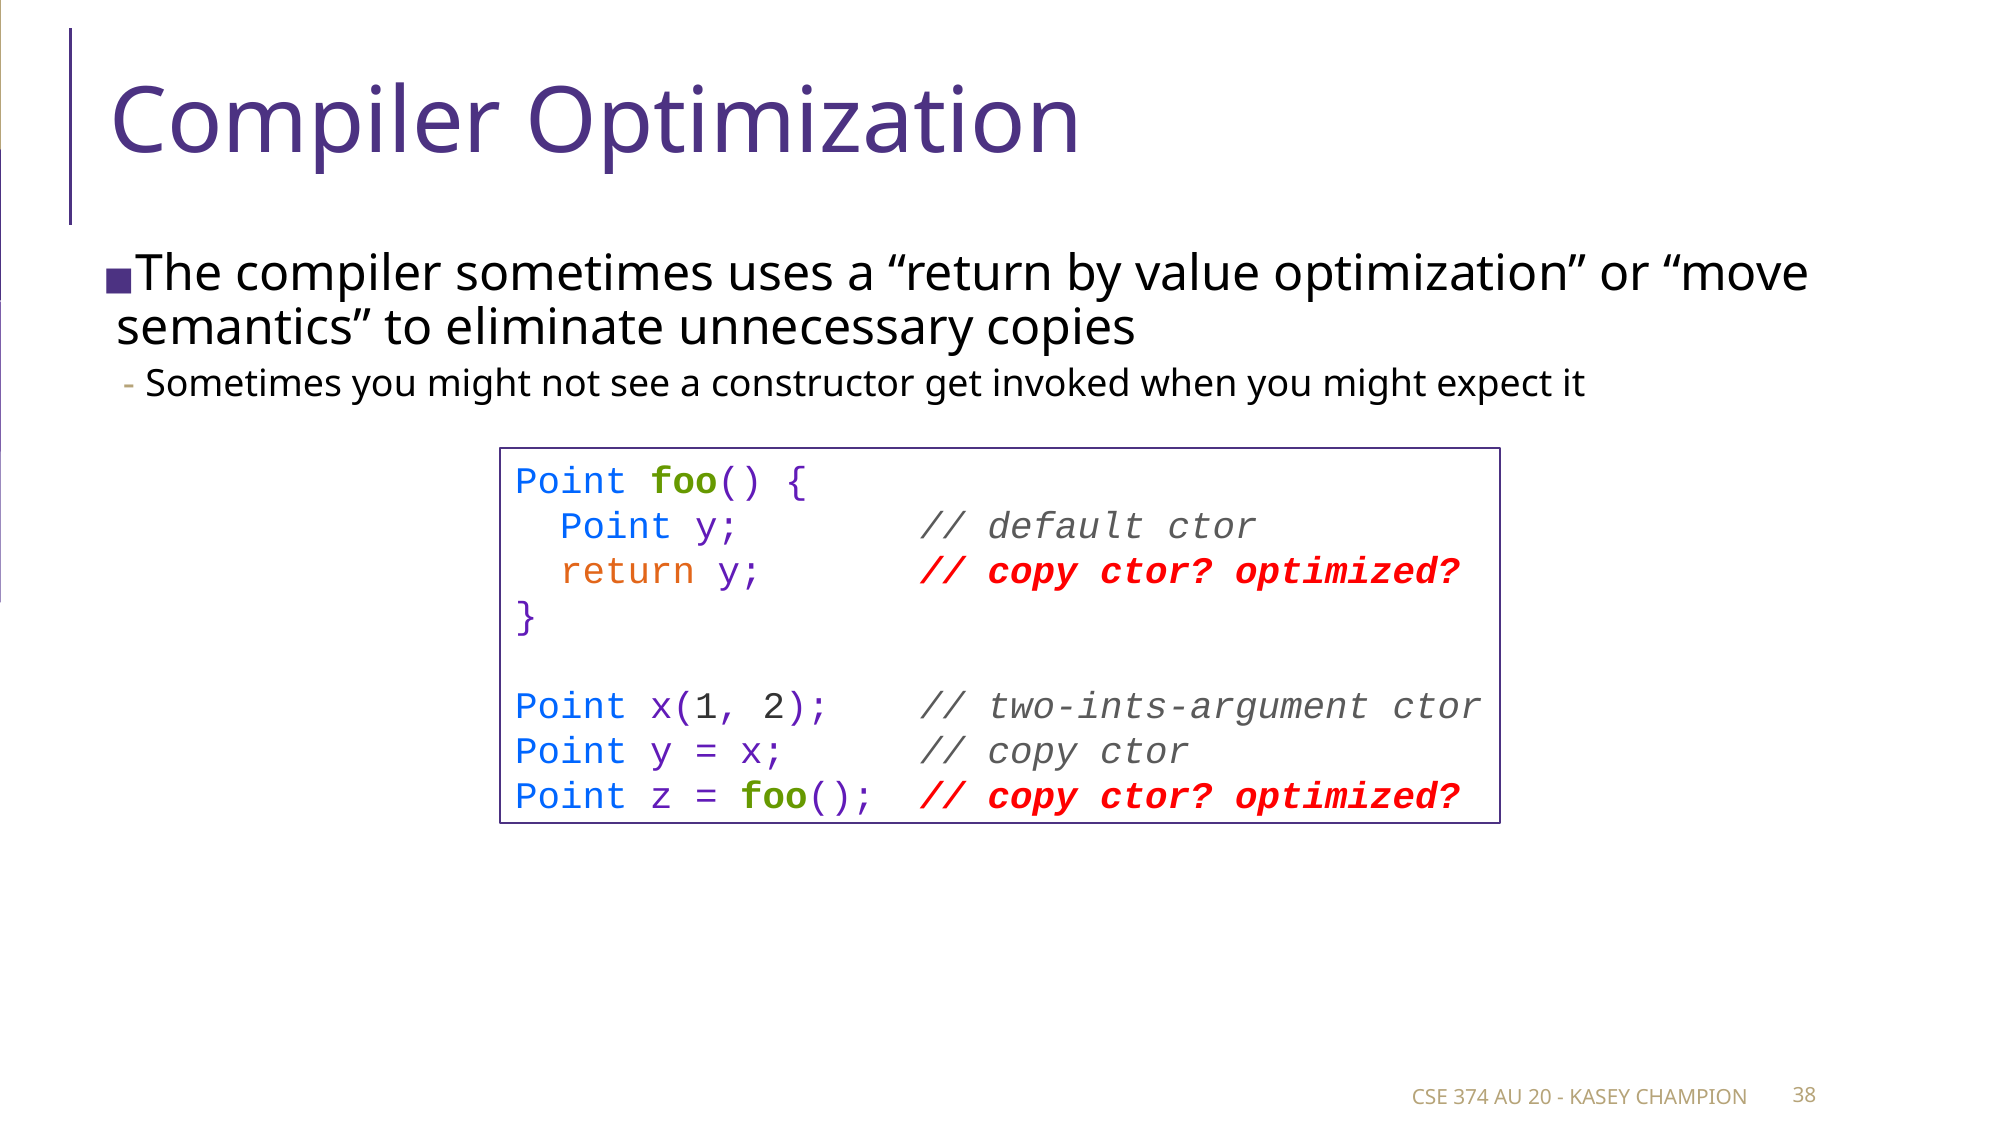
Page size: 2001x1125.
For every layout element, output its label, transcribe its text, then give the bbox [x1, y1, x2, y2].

list The compiler sometimes uses a “return by value optimization” or “move semantics” to eliminate unnecessary copies Sometimes you might not see a constructor get invoked when you might expect it [94, 240, 1930, 1035]
text_box Point foo() { Point y; // default ctor return y; // copy ctor? optimized? } Point x(1, 2); // two-ints-argument ctor Point y = x; // copy ctor Point z = foo(); // copy ctor? optimized? [500, 448, 1500, 824]
slide_number ‹#› [1777, 1073, 1938, 1119]
footer CSE 374 AU 20 - KASEY CHAMPION [794, 1073, 1763, 1119]
title Compiler Optimization [94, 43, 1930, 210]
